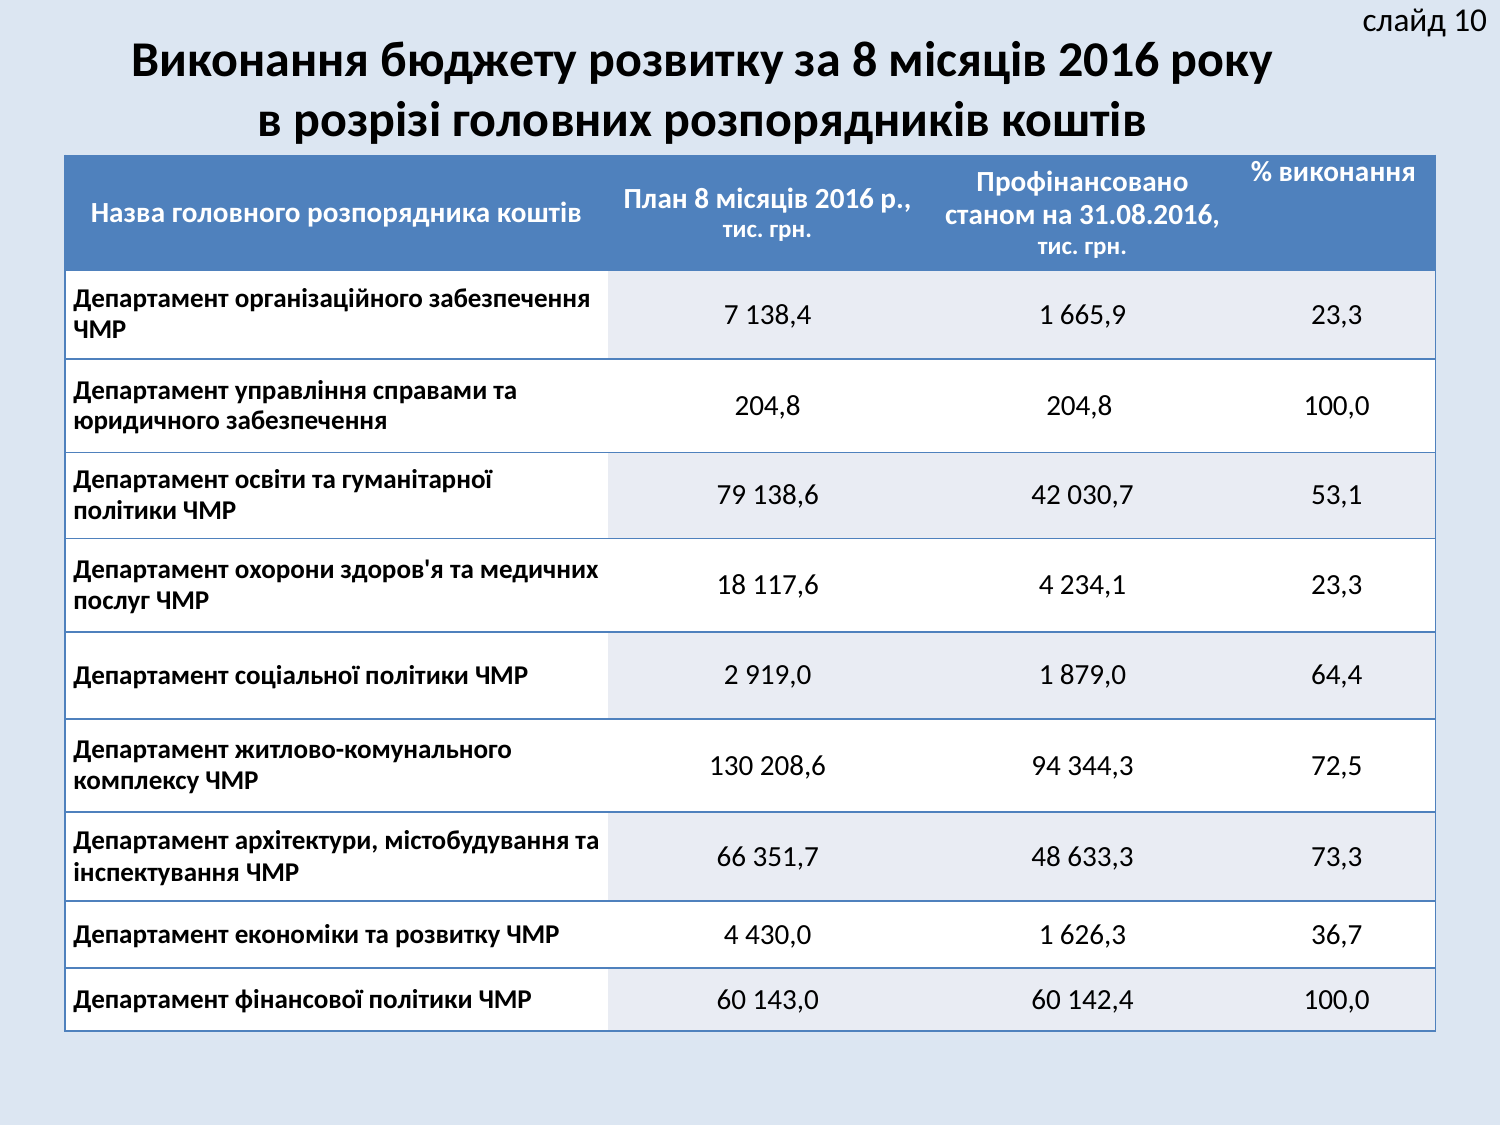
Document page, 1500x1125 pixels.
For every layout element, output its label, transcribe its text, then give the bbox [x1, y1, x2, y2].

table_cell 23,3 [1238, 539, 1435, 631]
table_cell 204,8 [608, 360, 927, 452]
table_cell Департамент економіки та розвитку ЧМР [66, 902, 608, 967]
table_cell 36,7 [1238, 902, 1435, 967]
table_cell Департамент соціальної політики ЧМР [66, 633, 608, 718]
table_cell 72,5 [1238, 720, 1435, 811]
table_cell 94 344,3 [927, 720, 1238, 811]
table_cell Департамент організаційного забезпечення ЧМР [66, 271, 608, 358]
table_header Назва головного розпорядника коштів [66, 156, 608, 269]
table_cell 79 138,6 [608, 453, 927, 538]
table_cell Департамент охорони здоров'я та медичних послуг ЧМР [66, 539, 608, 631]
table_cell 53,1 [1238, 453, 1435, 538]
table_cell 4 234,1 [927, 539, 1238, 631]
table_cell Департамент фінансової політики ЧМР [66, 969, 608, 1030]
table_cell 23,3 [1238, 271, 1435, 358]
table_cell 42 030,7 [927, 453, 1238, 538]
text_box слайд 10 [1347, 0, 1500, 46]
text_box [21, 0, 1500, 75]
table_cell 66 351,7 [608, 813, 927, 900]
table_cell 204,8 [927, 360, 1238, 452]
table_header План 8 місяців 2016 р., тис. грн. [608, 156, 927, 269]
table_cell 2 919,0 [608, 633, 927, 718]
table_cell 130 208,6 [608, 720, 927, 811]
table_cell 48 633,3 [927, 813, 1238, 900]
table_cell 64,4 [1238, 633, 1435, 718]
table_header Профінансовано станом на 31.08.2016, тис. грн. [927, 156, 1238, 269]
table_cell Департамент житлово-комунального комплексу ЧМР [66, 720, 608, 811]
table_cell Департамент освіти та гуманітарної політики ЧМР [66, 453, 608, 538]
text_box Виконання бюджету розвитку за 8 місяців 2016 року в розрізі головних розпорядників коштів [112, 19, 1294, 154]
table_cell 4 430,0 [608, 902, 927, 967]
table_cell 60 143,0 [608, 969, 927, 1030]
table_cell Департамент архітектури, містобудування та інспектування ЧМР [66, 813, 608, 900]
table_cell 1 626,3 [927, 902, 1238, 967]
table_cell 1 879,0 [927, 633, 1238, 718]
table_cell 60 142,4 [927, 969, 1238, 1030]
table_cell 100,0 [1238, 969, 1435, 1030]
table_header % виконання [1238, 156, 1435, 269]
table_cell 1 665,9 [927, 271, 1238, 358]
table_cell 7 138,4 [608, 271, 927, 358]
table_cell 73,3 [1238, 813, 1435, 900]
table_cell 100,0 [1238, 360, 1435, 452]
table_cell Департамент управління справами та юридичного забезпечення [66, 360, 608, 452]
table_cell 18 117,6 [608, 539, 927, 631]
